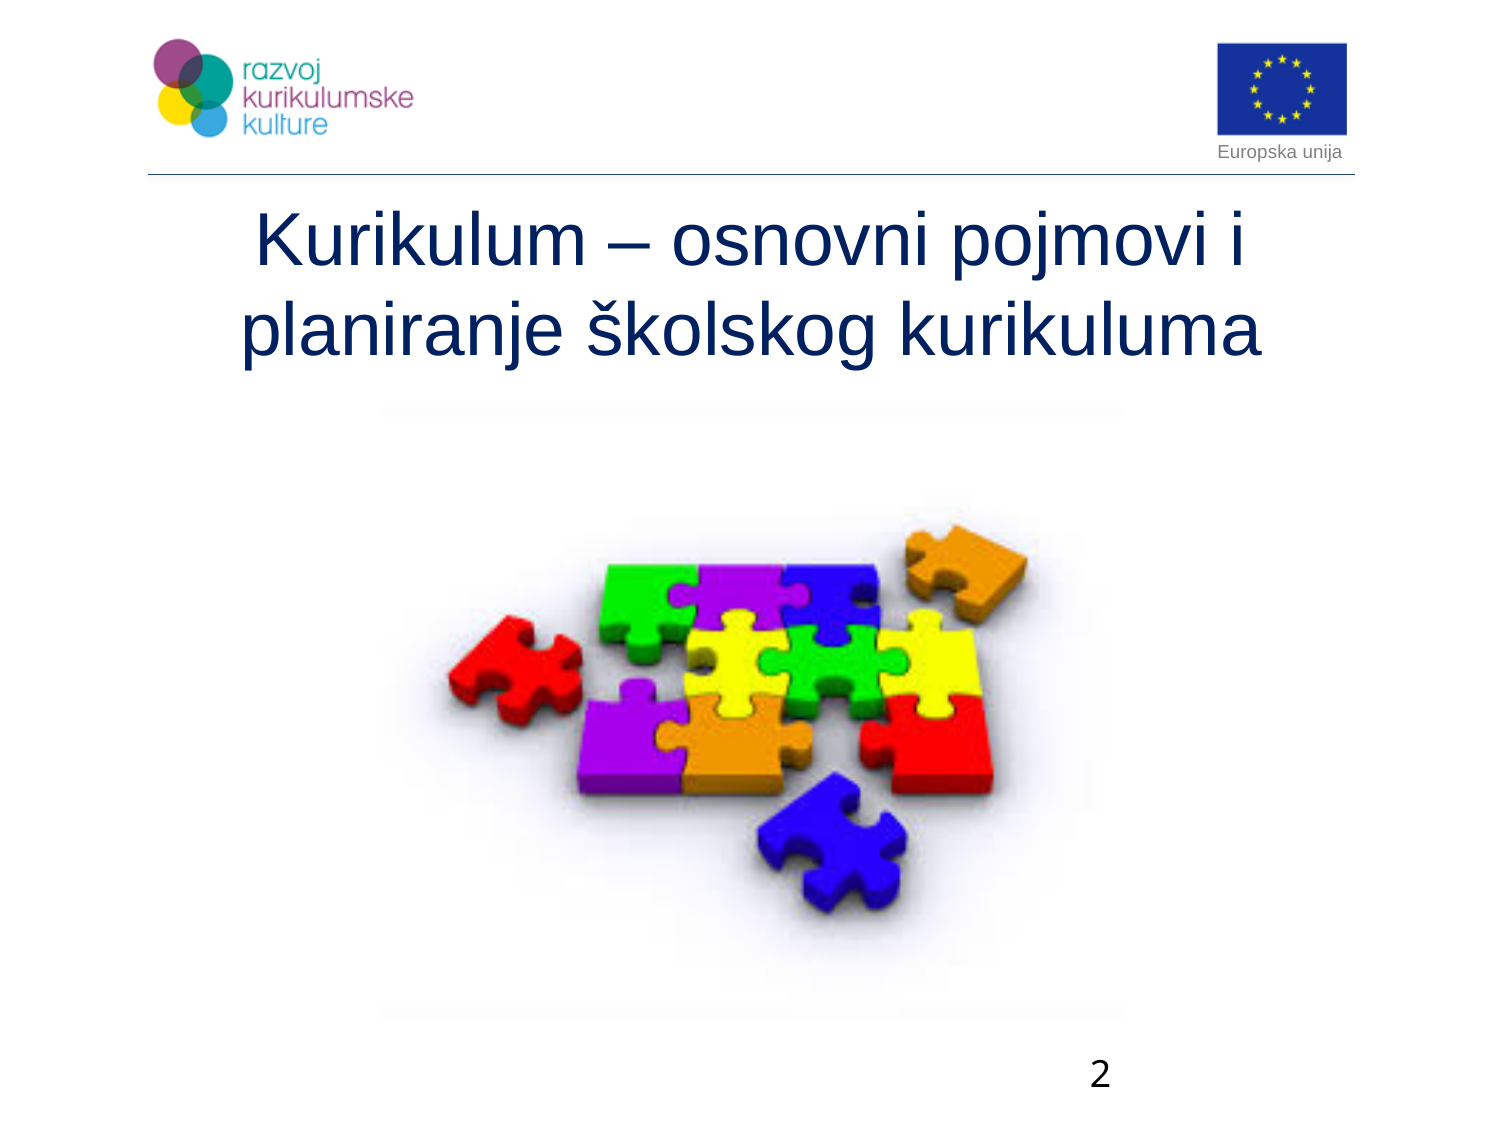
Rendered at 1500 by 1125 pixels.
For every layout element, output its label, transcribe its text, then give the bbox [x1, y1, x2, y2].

picture [147, 24, 421, 147]
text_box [1202, 41, 1367, 171]
text_box Kurikulum – osnovni pojmovi i planiranje školskog kurikuluma [147, 183, 1355, 379]
slide_number 2 [1074, 1042, 1425, 1103]
picture [382, 405, 1123, 1021]
